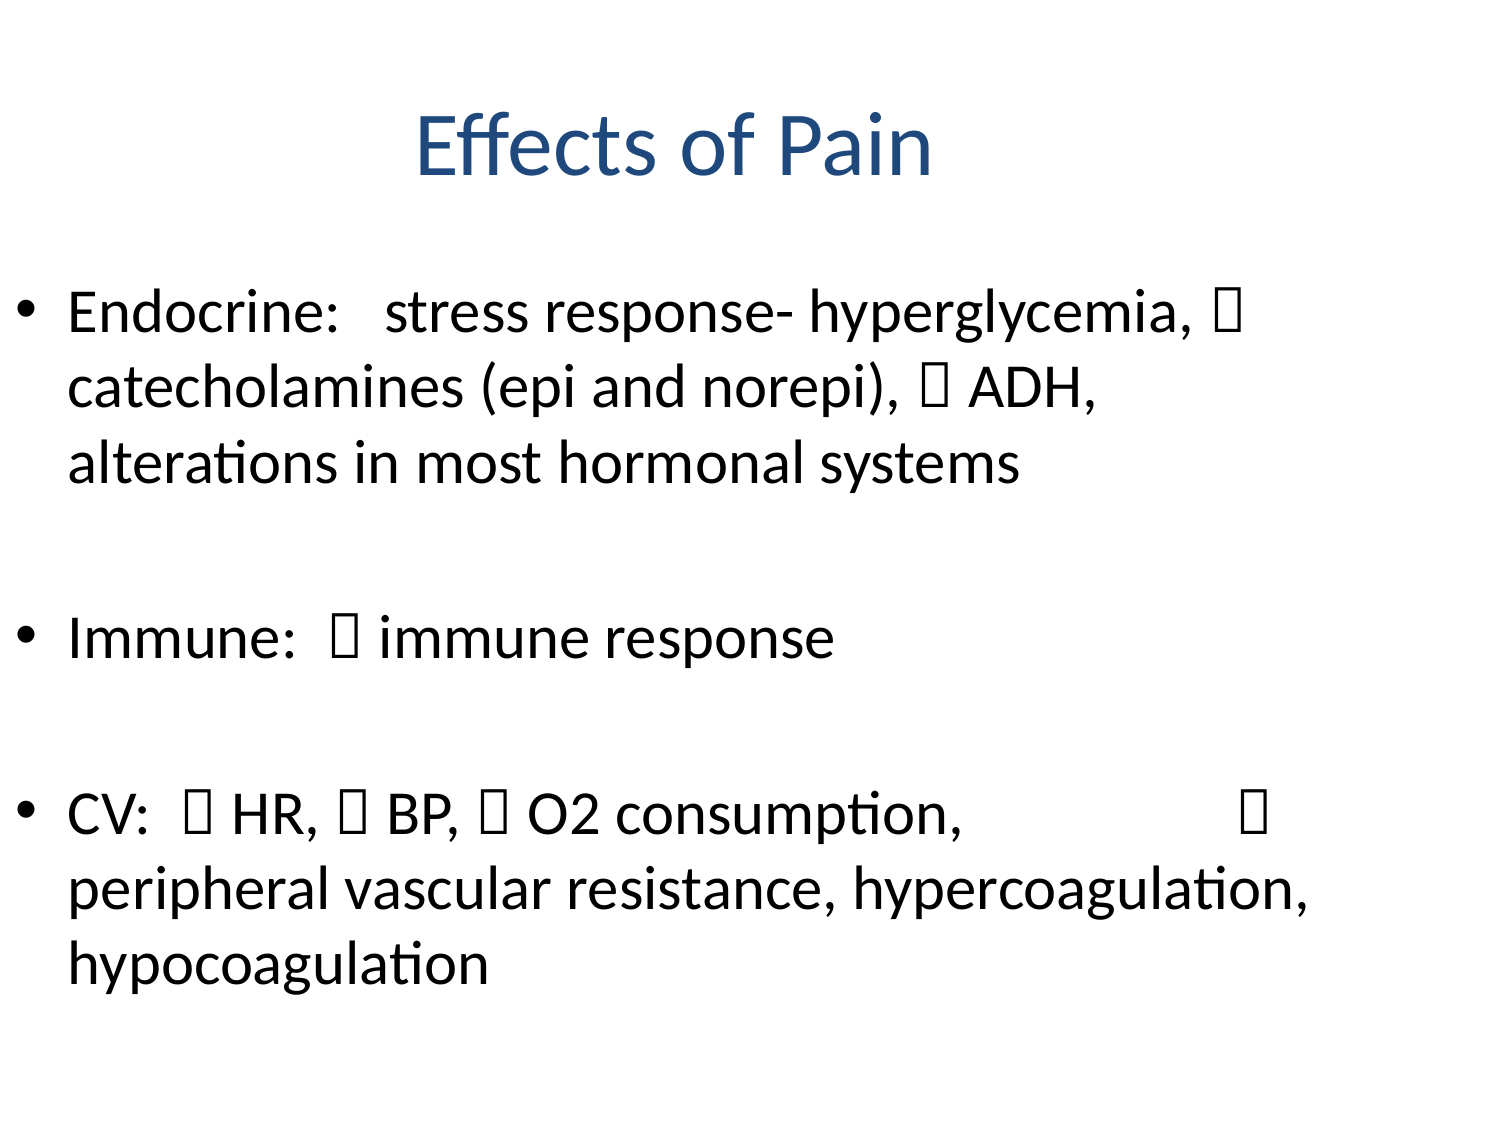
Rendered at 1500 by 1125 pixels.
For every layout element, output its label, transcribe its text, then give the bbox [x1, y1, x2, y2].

title Effects of Pain [0, 45, 1350, 233]
list Endocrine: stress response- hyperglycemia,  catecholamines (epi and norepi),  ADH, alterations in most hormonal systems Immune:  immune response CV:  HR,  BP,  O2 consumption,  peripheral vascular resistance, hypercoagulation, hypocoagulation [0, 262, 1350, 1005]
